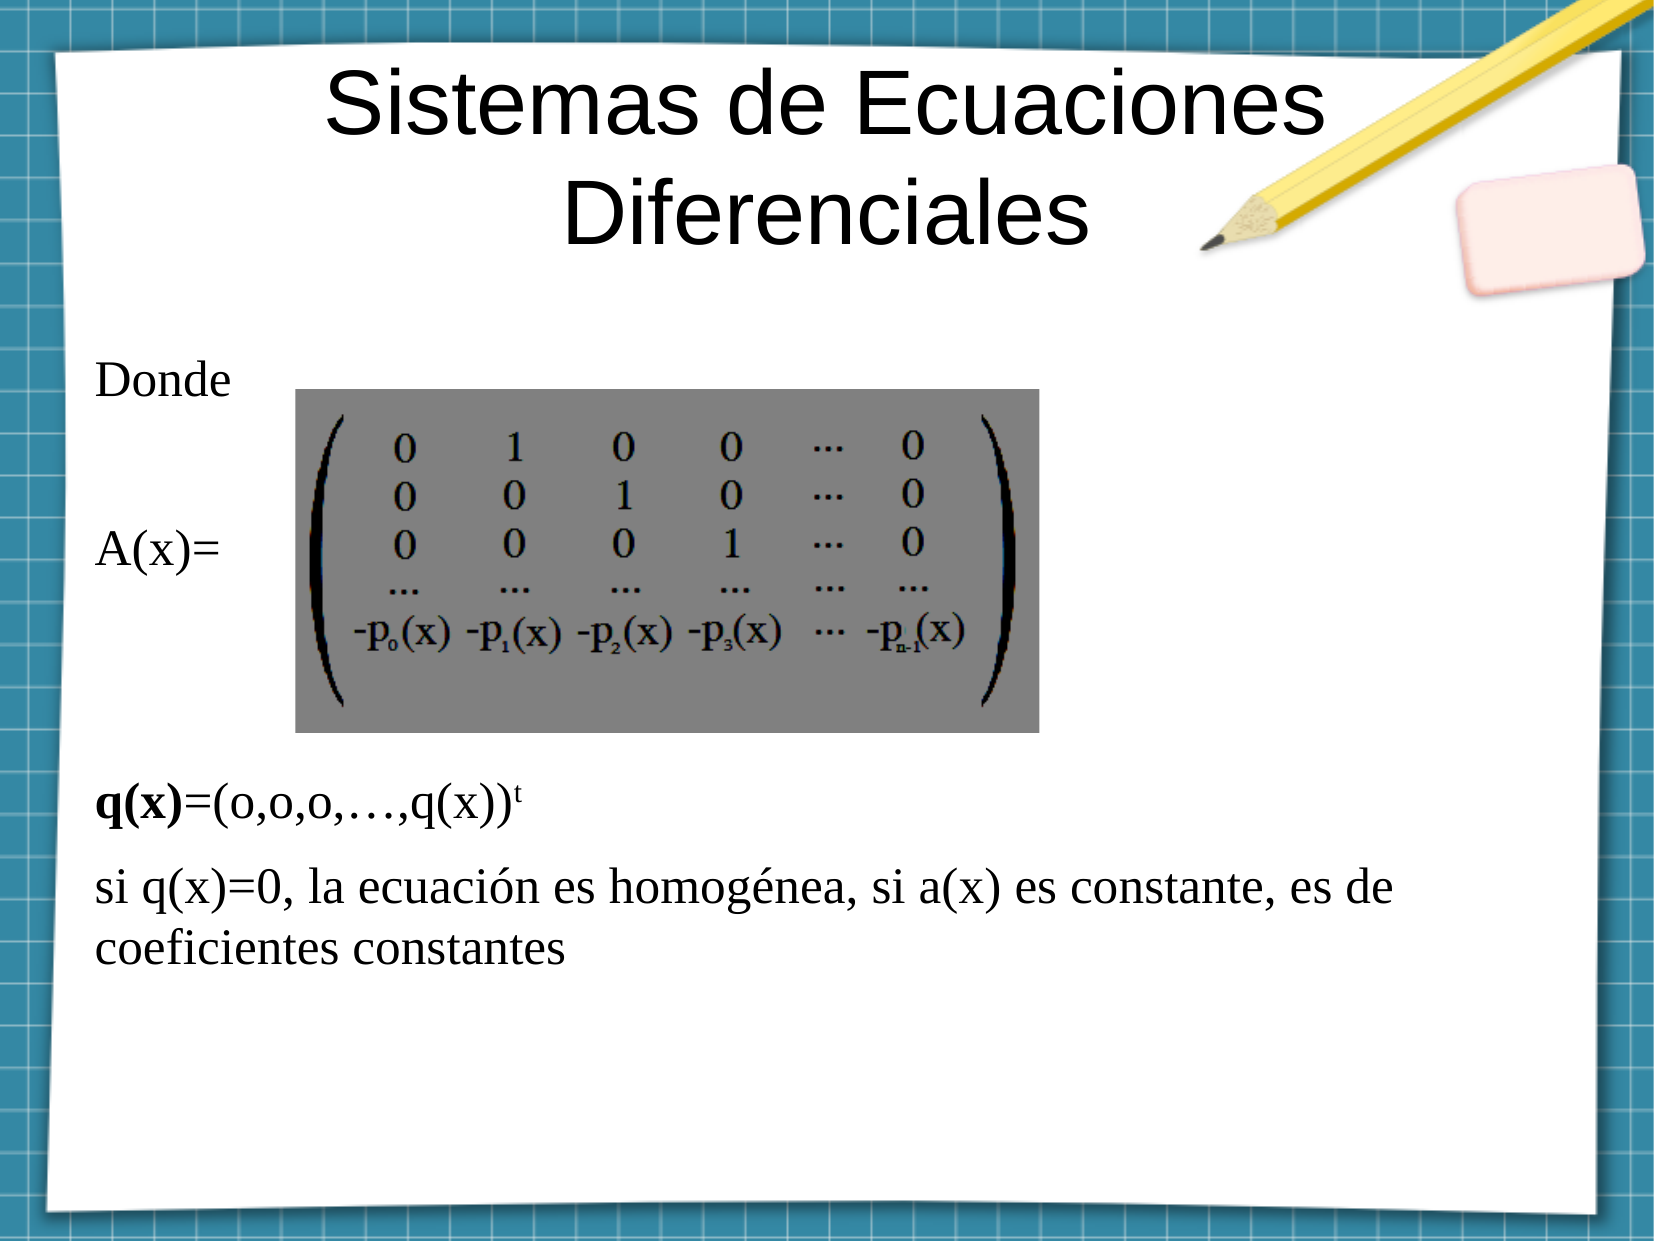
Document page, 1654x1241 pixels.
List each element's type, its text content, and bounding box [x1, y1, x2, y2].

list Donde A(x)= q(x)=(o,o,o,…,q(x))t si q(x)=0, la ecuación es homogénea, si a(x) es constante, es de coeficientes constantes [94, 261, 1583, 981]
title Sistemas de Ecuaciones Diferenciales [82, 49, 1571, 257]
picture [0, 0, 1654, 1241]
